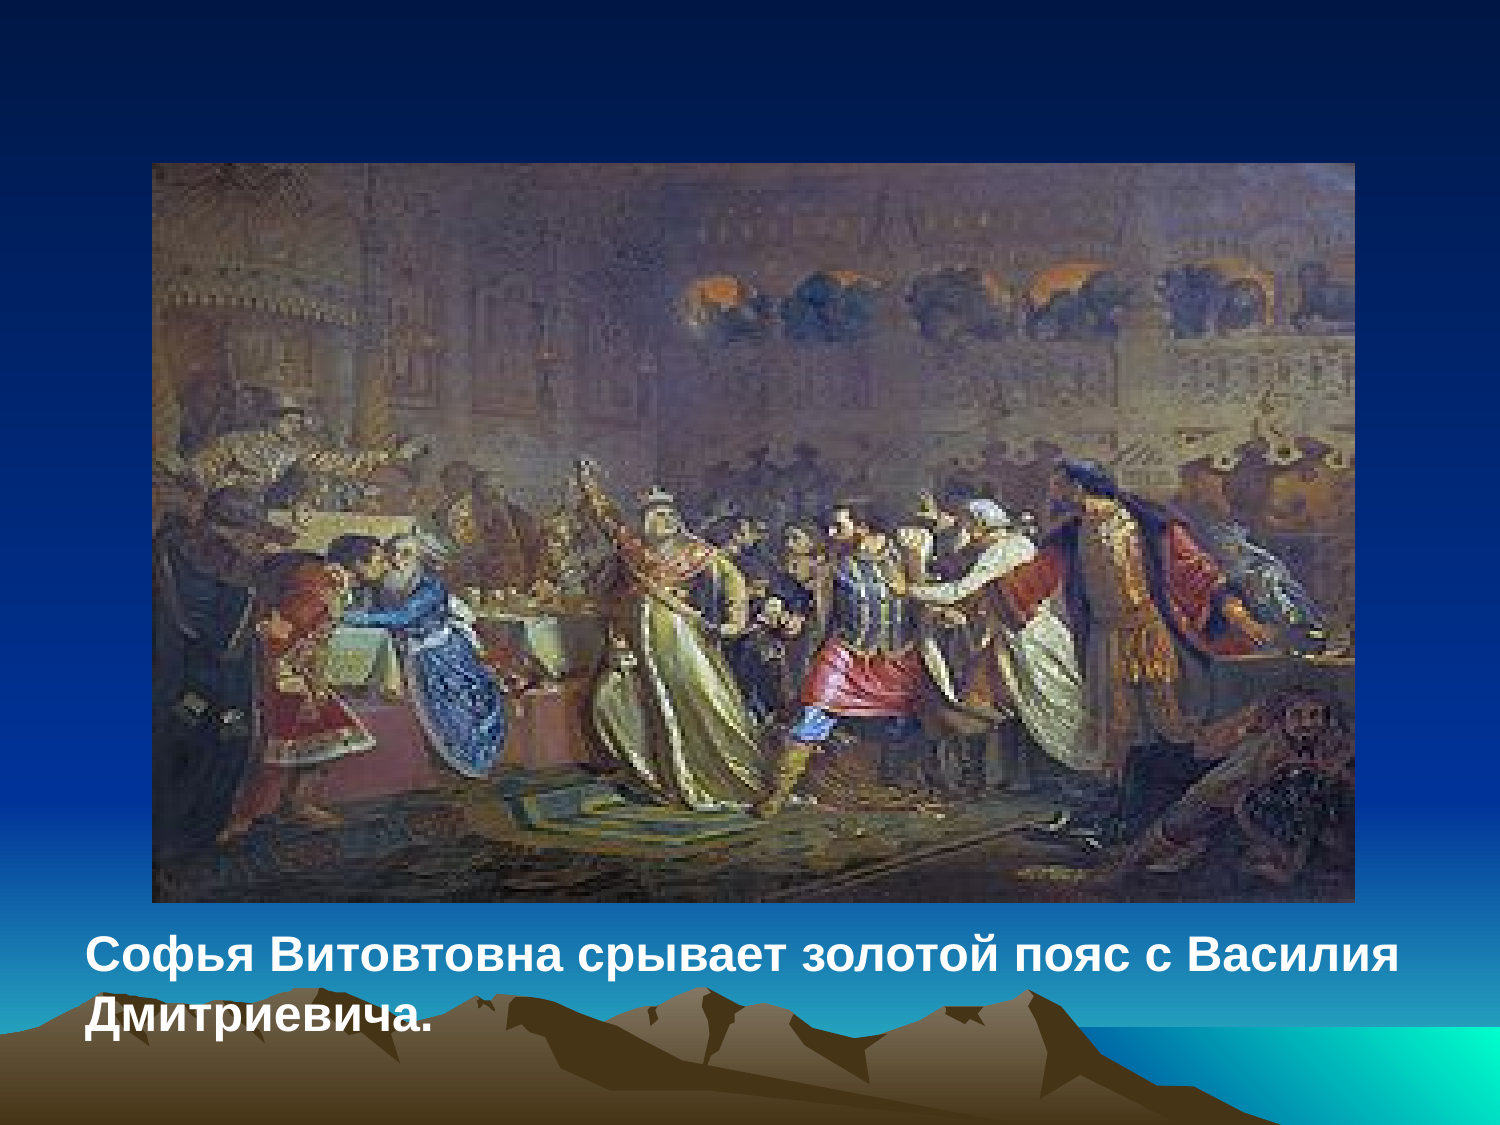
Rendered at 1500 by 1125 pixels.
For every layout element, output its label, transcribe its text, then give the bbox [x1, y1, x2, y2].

picture [152, 163, 1355, 903]
text_box Софья Витовтовна срывает золотой пояс с Василия Дмитриевича. [70, 913, 1465, 1049]
